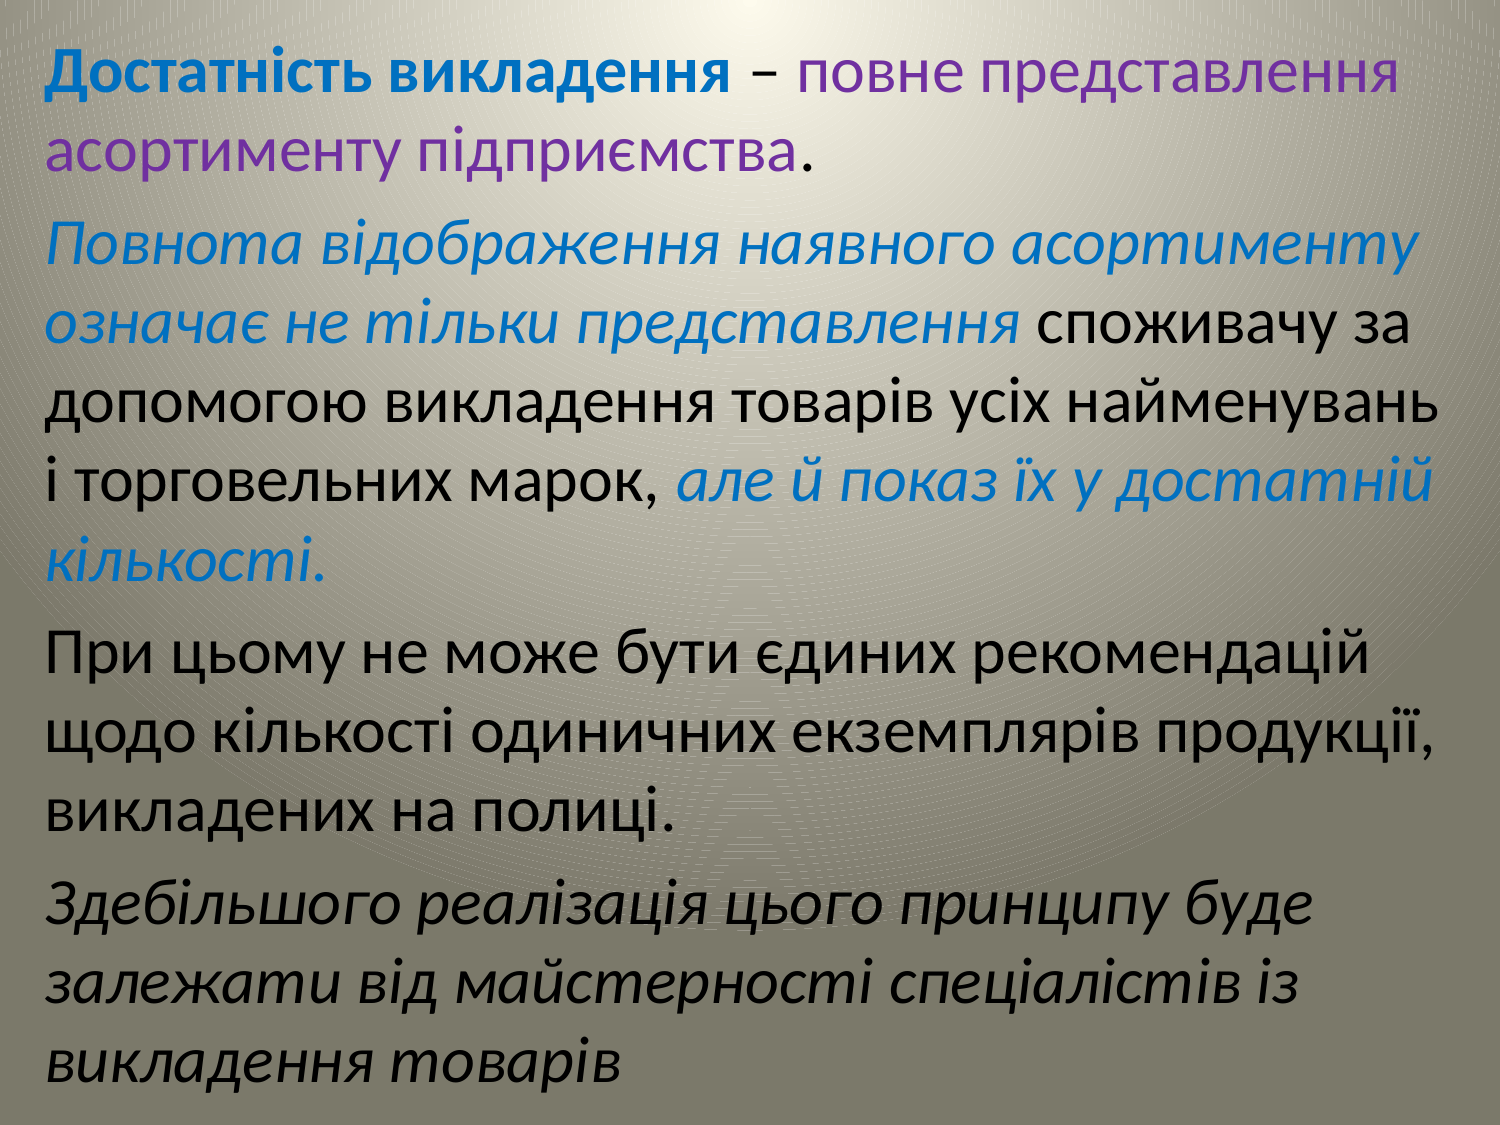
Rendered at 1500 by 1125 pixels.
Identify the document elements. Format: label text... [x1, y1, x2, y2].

list Достатність викладення – повне представлення асортименту підприємства. Повнота відображення наявного асортименту означає не тільки представлення споживачу за допомогою викладення товарів усіх найменувань і торговельних марок, але й показ їх у достатній кількості. При цьому не може бути єдиних рекомендацій щодо кількості одиничних екземплярів продукції, викладених на полиці. Здебільшого реалізація цього принципу буде залежати від майстерності спеціалістів із викладення товарів [29, 19, 1483, 1106]
